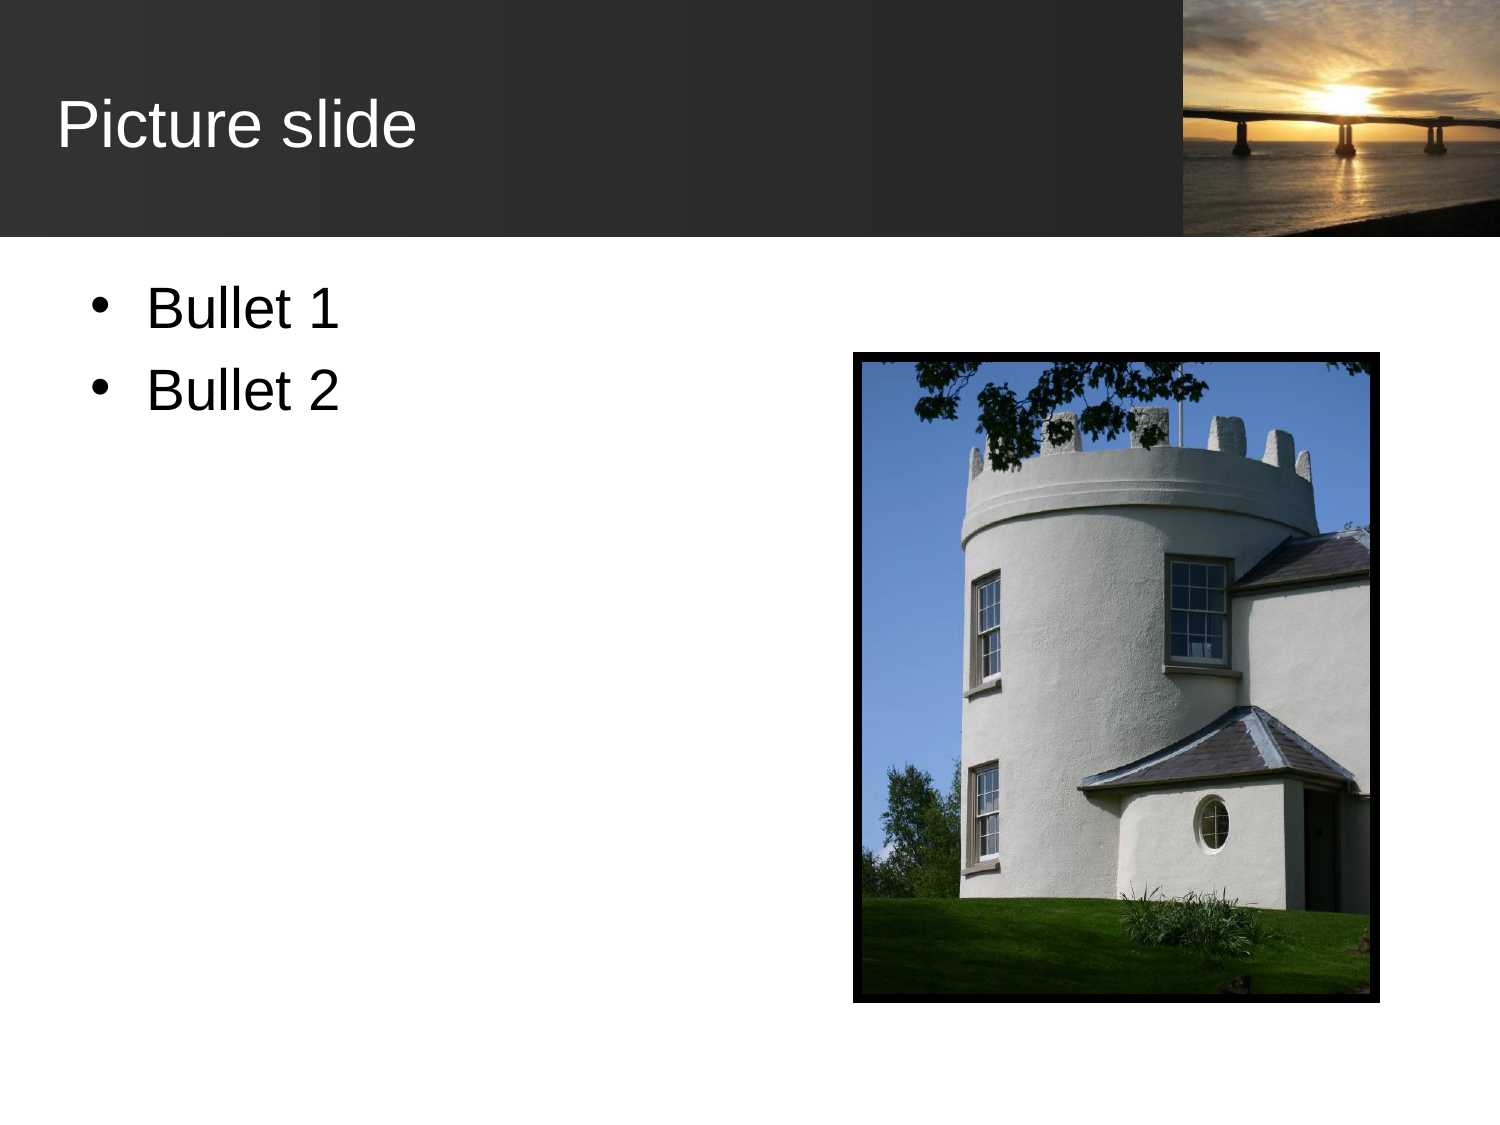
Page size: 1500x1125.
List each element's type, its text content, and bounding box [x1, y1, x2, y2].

picture [861, 361, 1371, 994]
picture [1183, 0, 1500, 237]
title Picture slide [41, 45, 1164, 197]
list Bullet 1 Bullet 2 [75, 262, 736, 1005]
